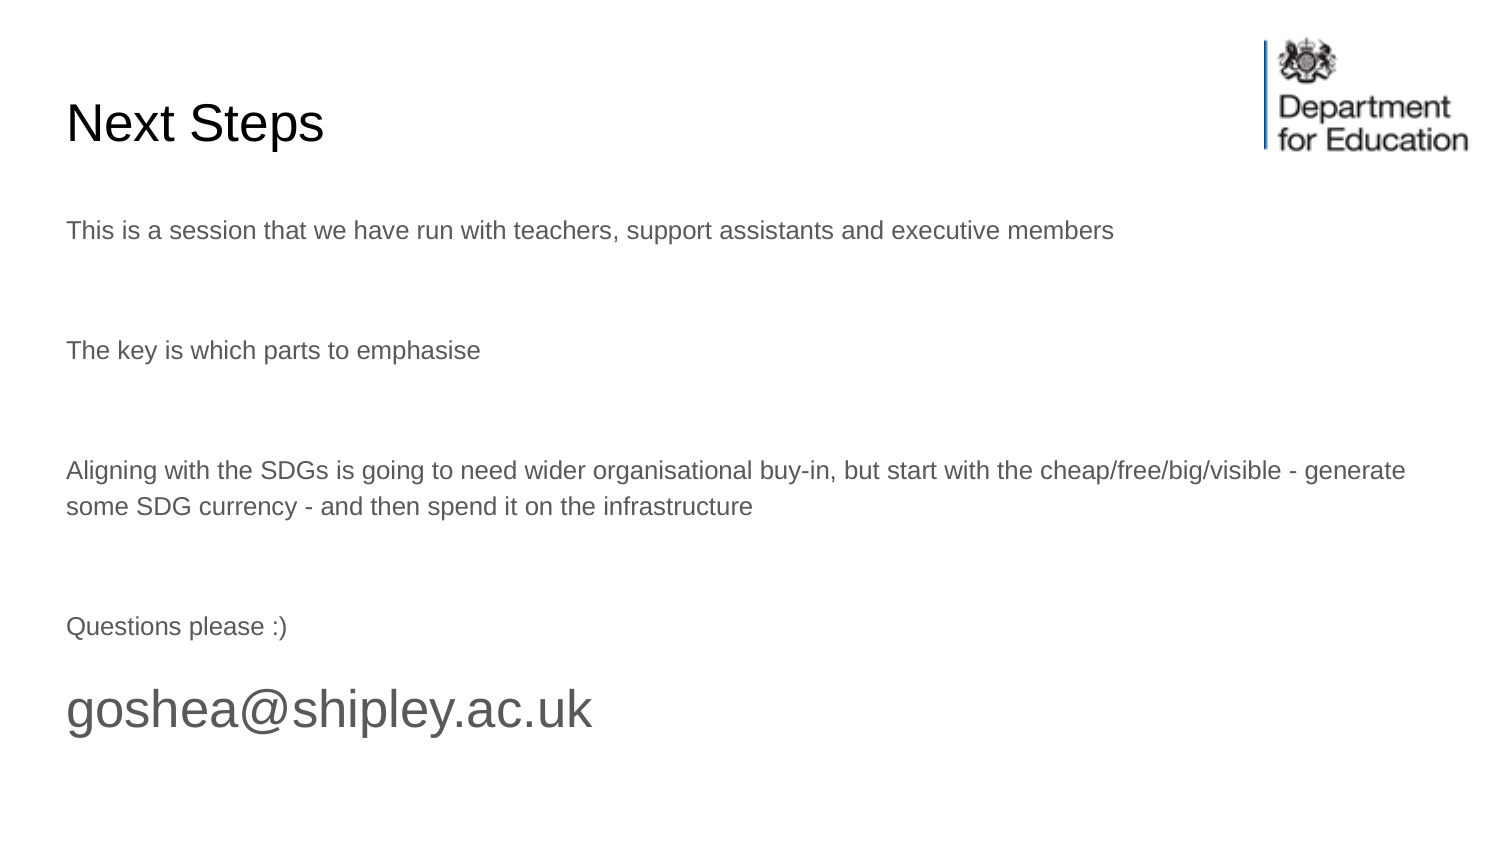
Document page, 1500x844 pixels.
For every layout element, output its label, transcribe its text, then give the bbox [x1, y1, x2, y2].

list This is a session that we have run with teachers, support assistants and executive members The key is which parts to emphasise Aligning with the SDGs is going to need wider organisational buy-in, but start with the cheap/free/big/visible - generate some SDG currency - and then spend it on the infrastructure Questions please :) goshea@shipley.ac.uk [51, 194, 1449, 755]
picture [1263, 32, 1482, 195]
title Next Steps [51, 72, 1258, 167]
